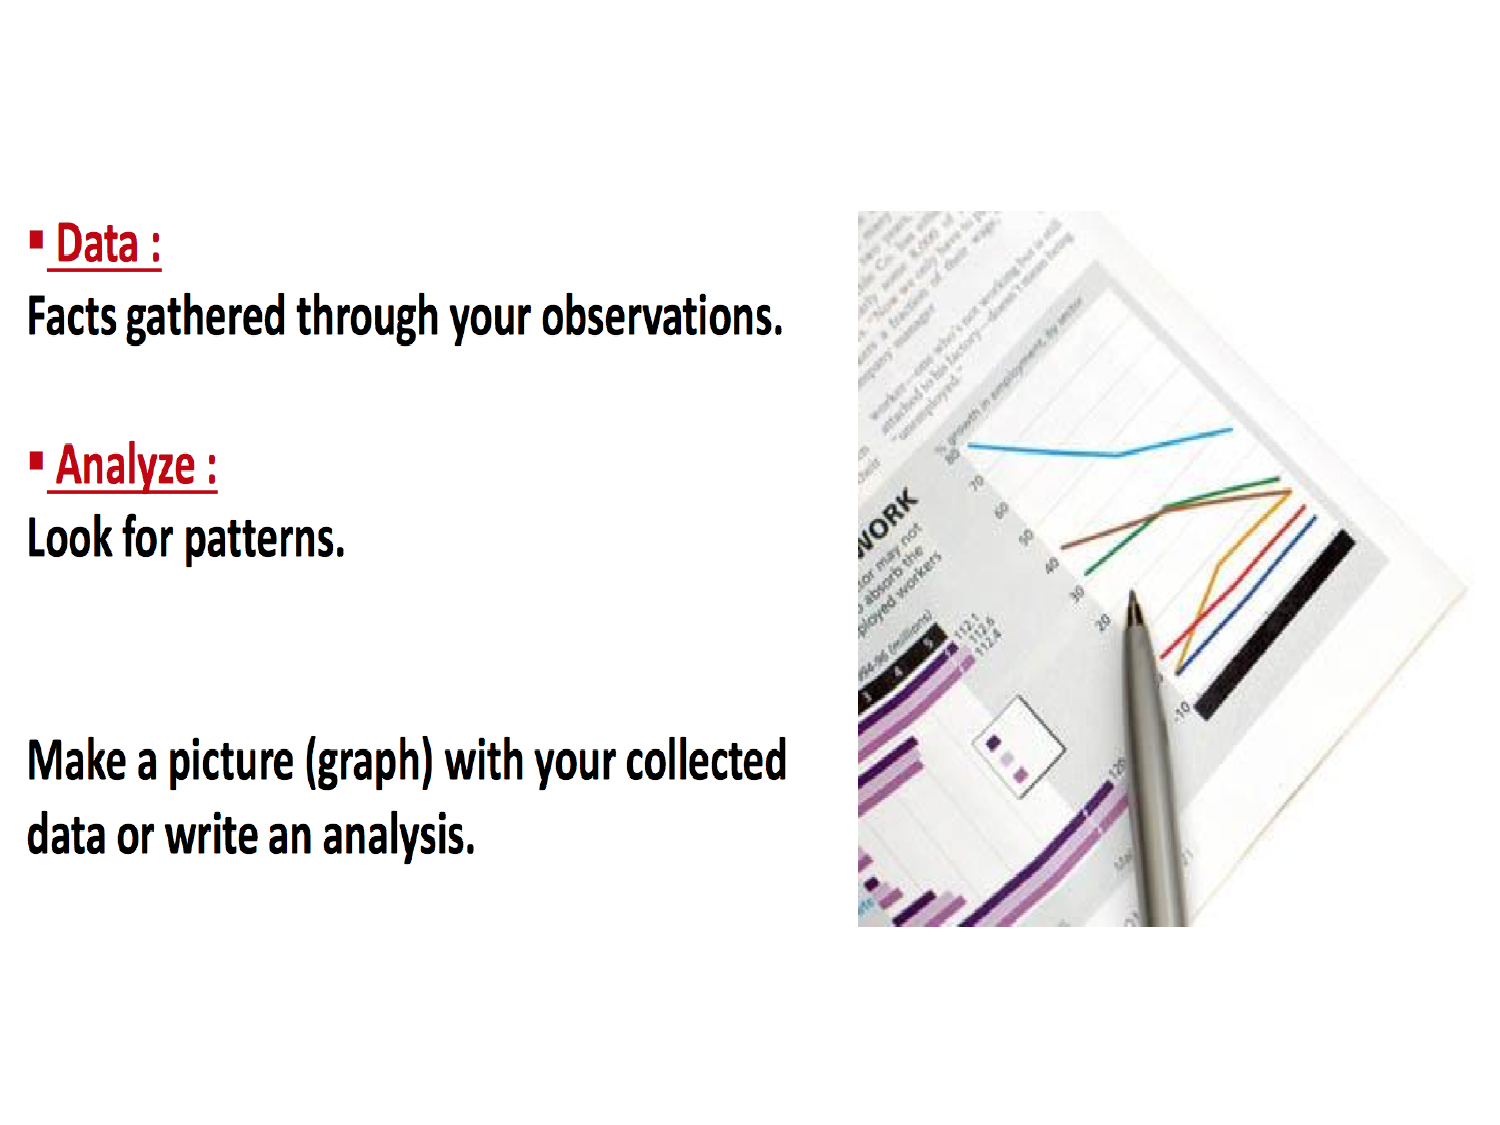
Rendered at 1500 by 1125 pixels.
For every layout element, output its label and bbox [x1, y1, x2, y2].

picture [0, 130, 1500, 995]
